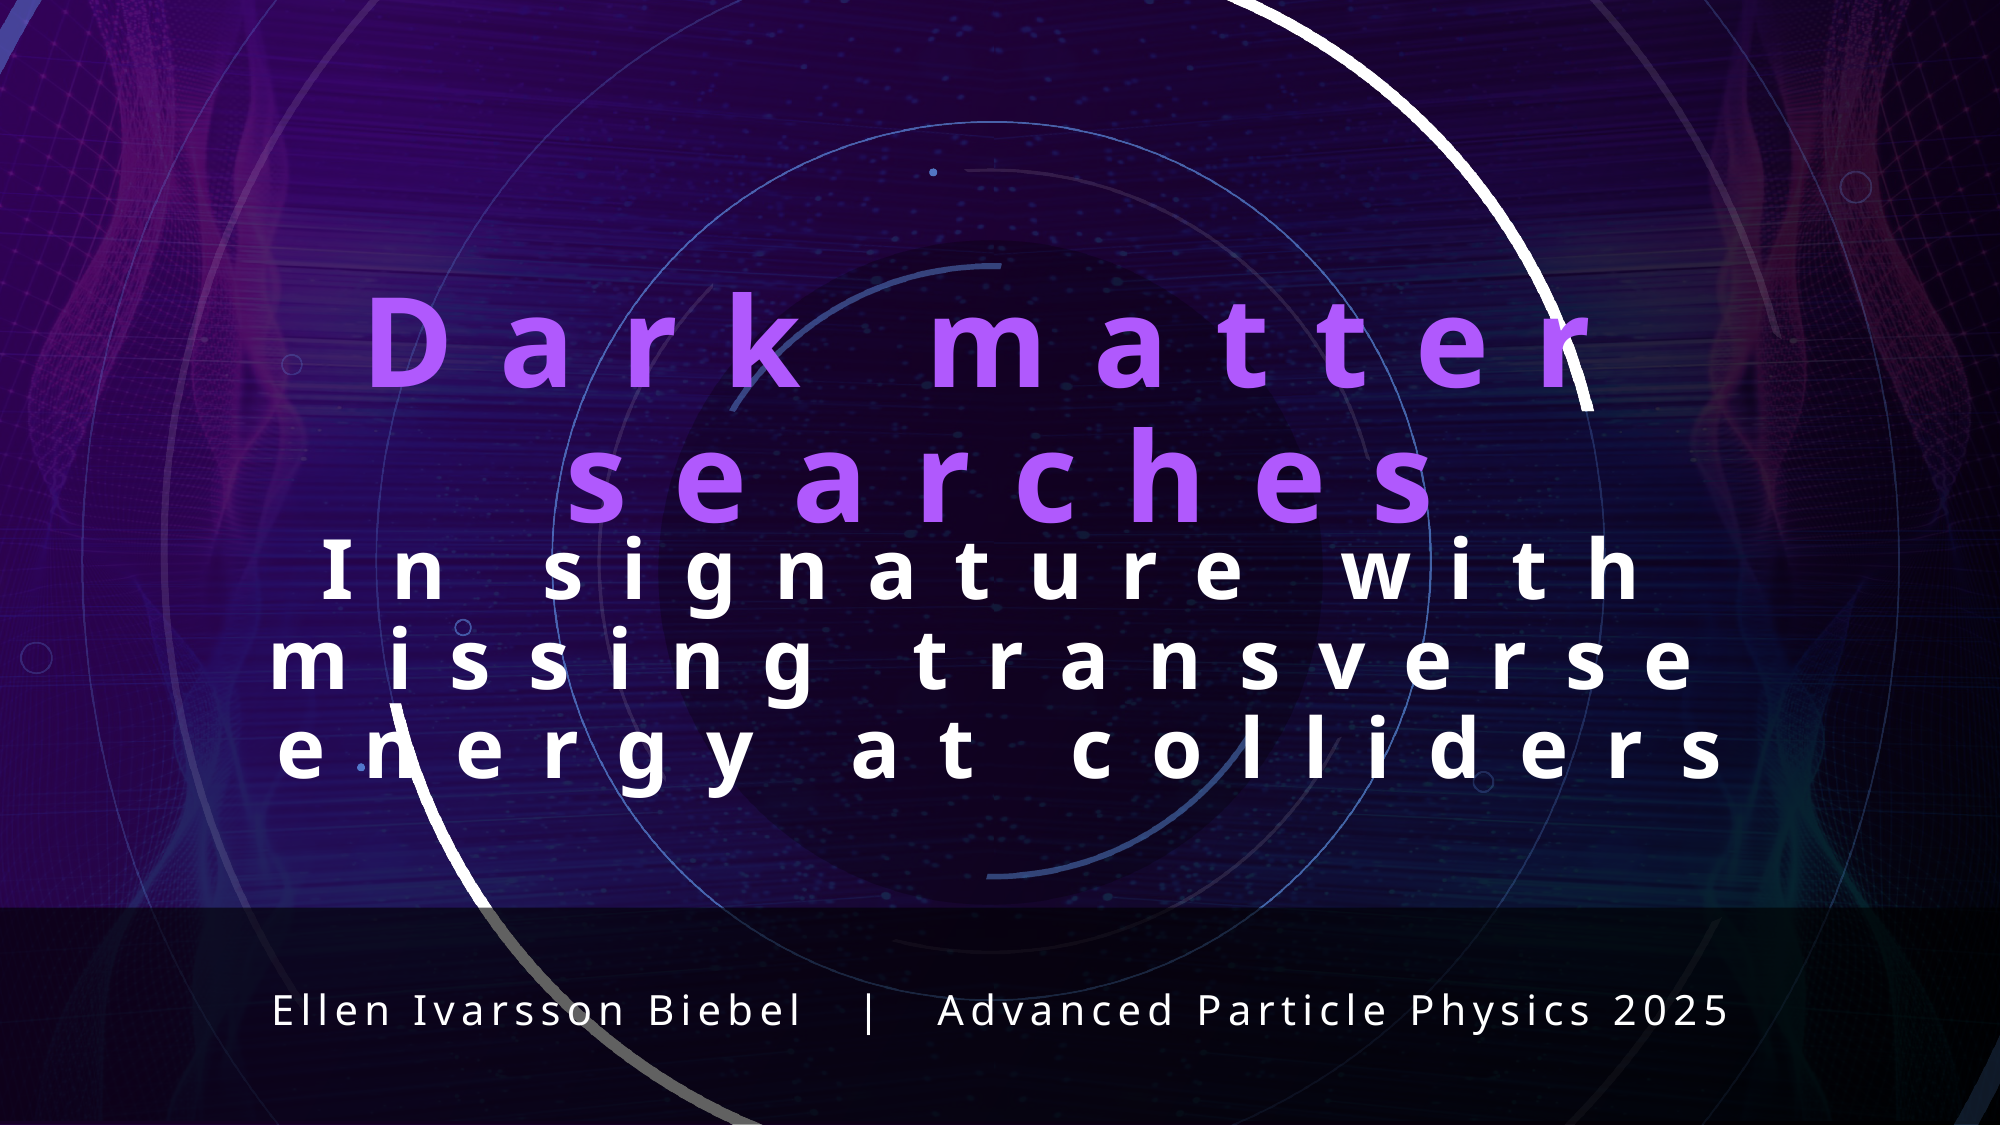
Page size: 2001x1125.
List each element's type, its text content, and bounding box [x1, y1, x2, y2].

picture [0, 0, 2000, 306]
title Dark matter searches [0, 306, 2000, 519]
picture [0, 648, 2000, 907]
list Ellen Ivarsson Biebel | Advanced Particle Physics 2025 [0, 907, 2000, 1125]
subtitle In signature with missing transverse energy at colliders [0, 519, 2000, 648]
